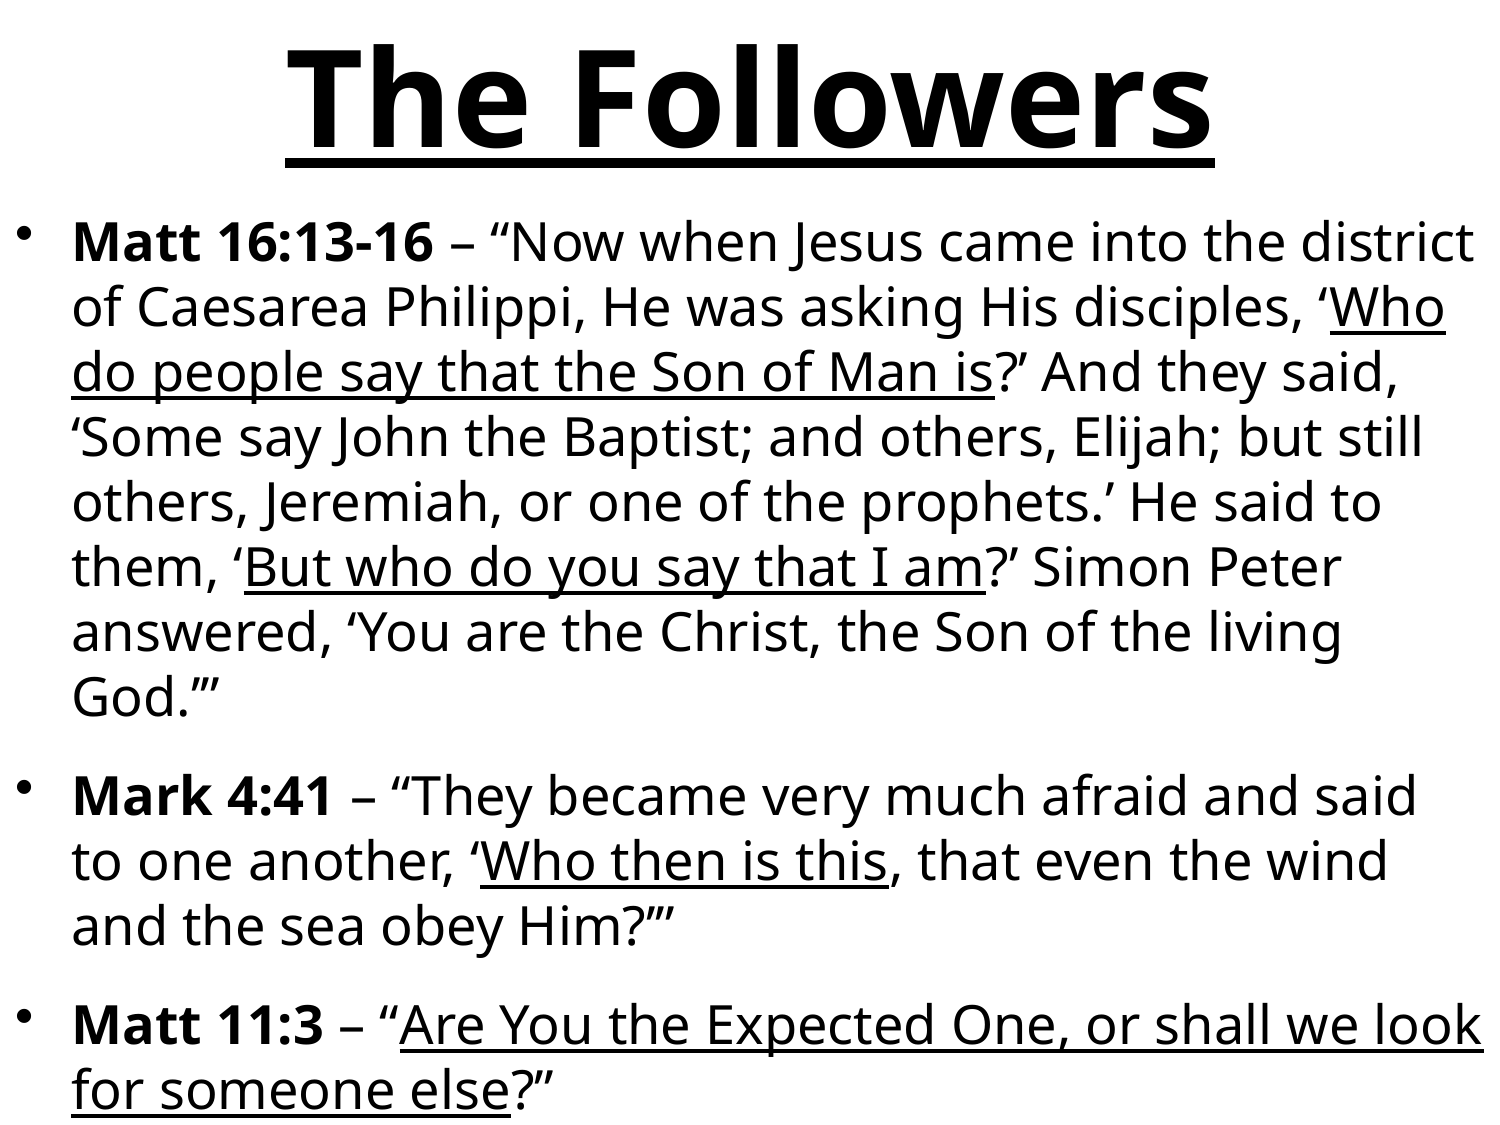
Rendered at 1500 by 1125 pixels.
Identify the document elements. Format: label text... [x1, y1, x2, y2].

title The Followers [0, 0, 1500, 188]
list Matt 16:13-16 – “Now when Jesus came into the district of Caesarea Philippi, He was asking His disciples, ‘Who do people say that the Son of Man is?’ And they said, ‘Some say John the Baptist; and others, Elijah; but still others, Jeremiah, or one of the prophets.’ He said to them, ‘But who do you say that I am?’ Simon Peter answered, ‘You are the Christ, the Son of the living God.’” Mark 4:41 – “They became very much afraid and said to one another, ‘Who then is this, that even the wind and the sea obey Him?’” Matt 11:3 – “Are You the Expected One, or shall we look for someone else?” [0, 200, 1500, 1125]
